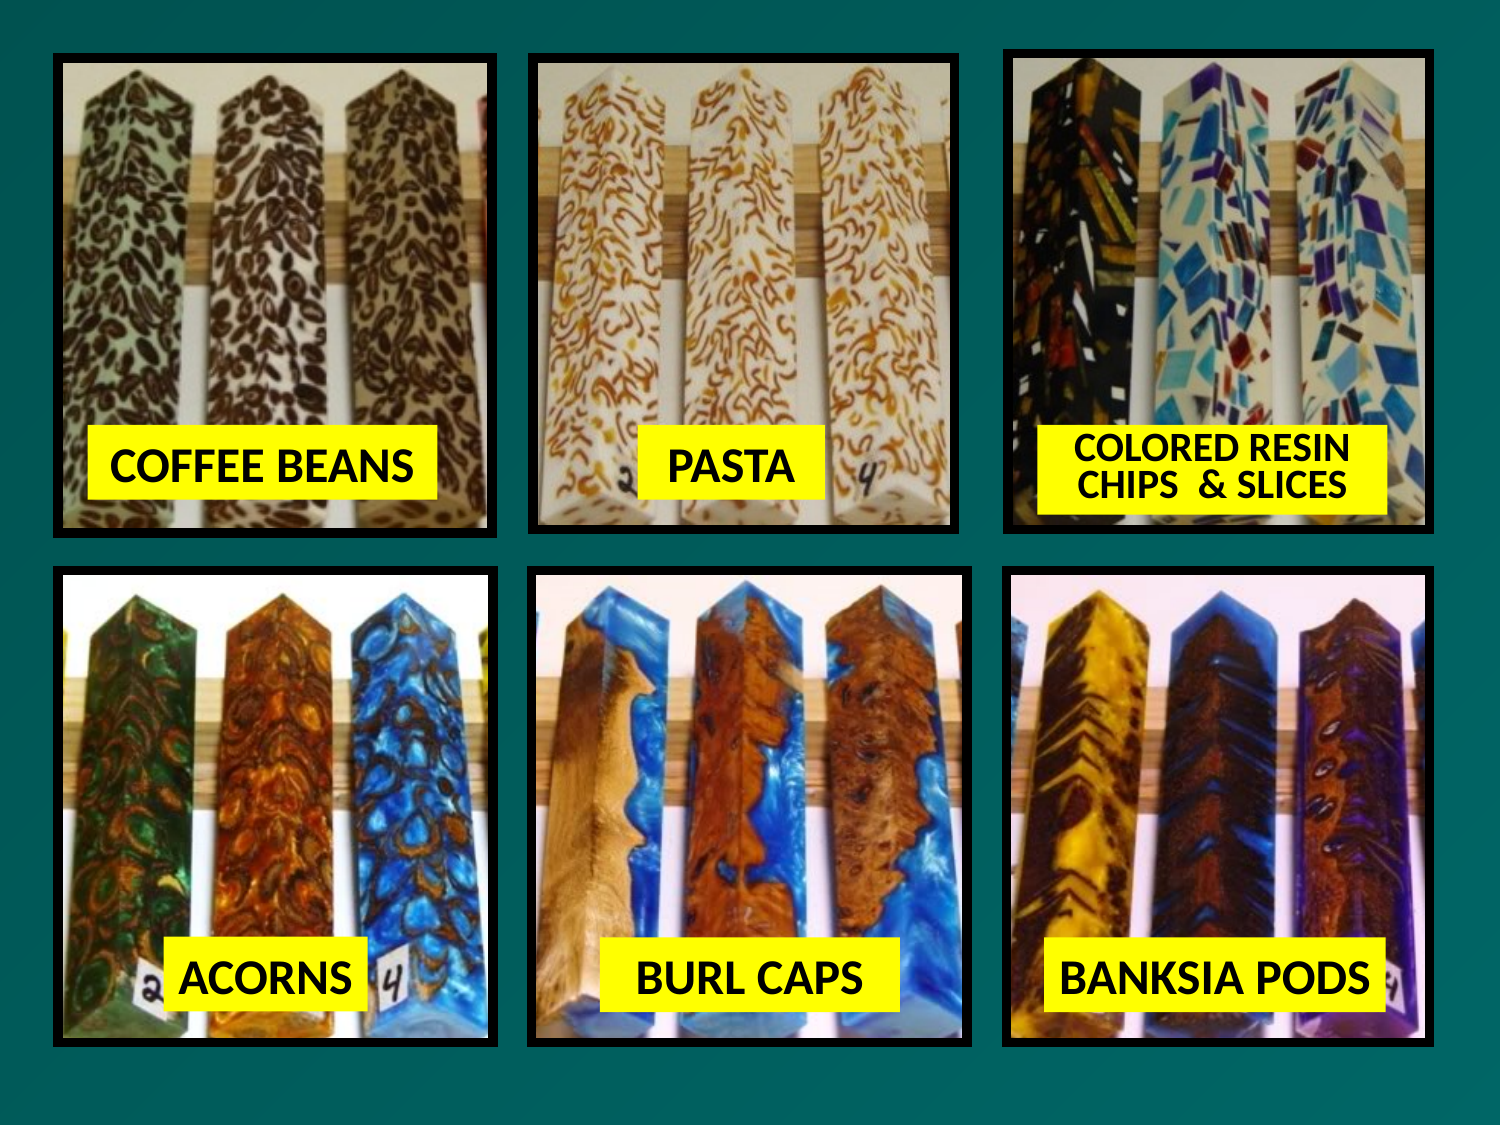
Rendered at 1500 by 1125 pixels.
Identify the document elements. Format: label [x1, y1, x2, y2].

text_box [62, 574, 489, 1038]
text_box [535, 574, 963, 1038]
text_box [1012, 57, 1426, 526]
text_box [537, 62, 951, 526]
text_box [62, 62, 488, 529]
text_box [1010, 574, 1426, 1038]
